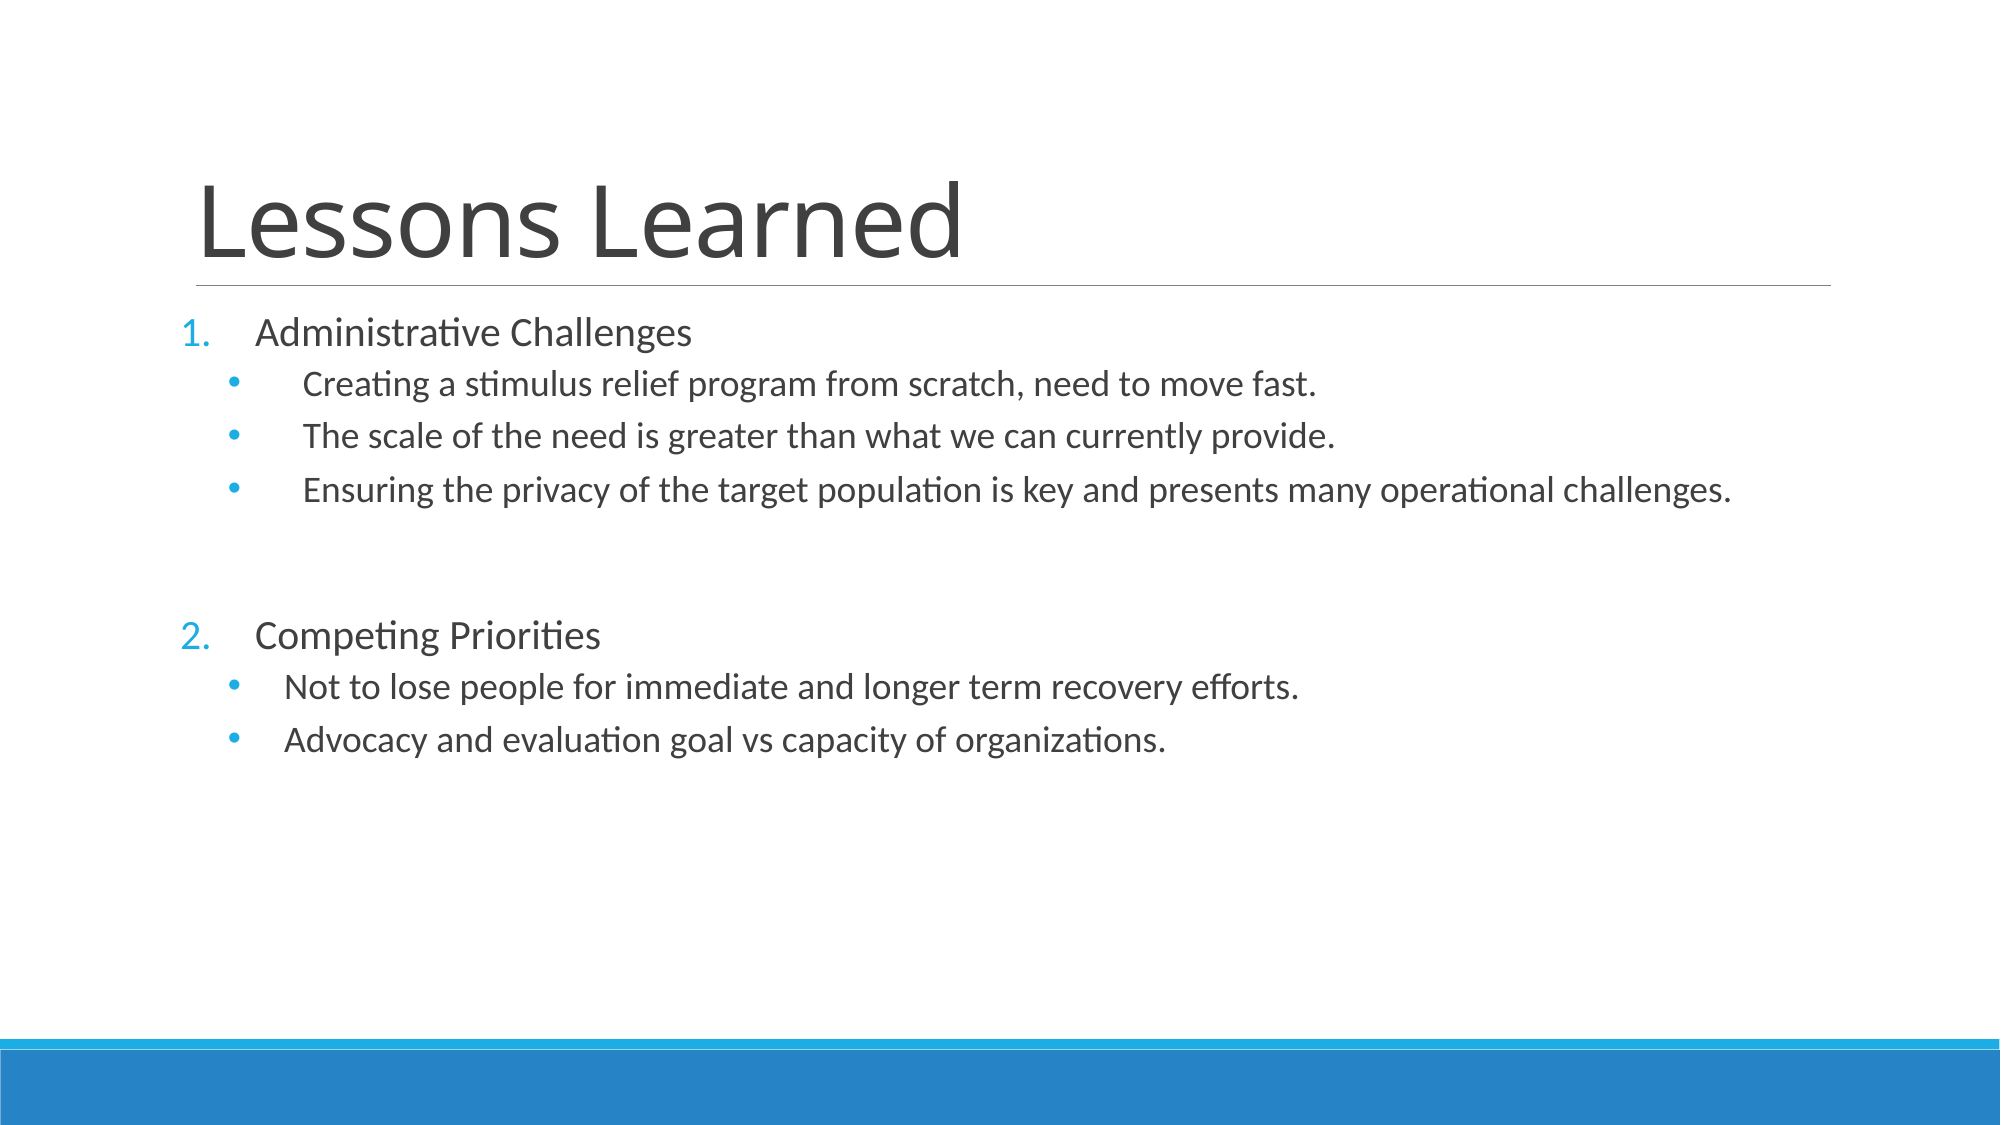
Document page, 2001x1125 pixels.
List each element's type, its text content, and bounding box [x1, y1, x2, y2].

title Lessons Learned [180, 47, 1830, 285]
list Administrative Challenges Creating a stimulus relief program from scratch, need to move fast. The scale of the need is greater than what we can currently provide. Ensuring the privacy of the target population is key and presents many operational challenges. Competing Priorities Not to lose people for immediate and longer term recovery efforts. Advocacy and evaluation goal vs capacity of organizations. [180, 302, 1830, 963]
